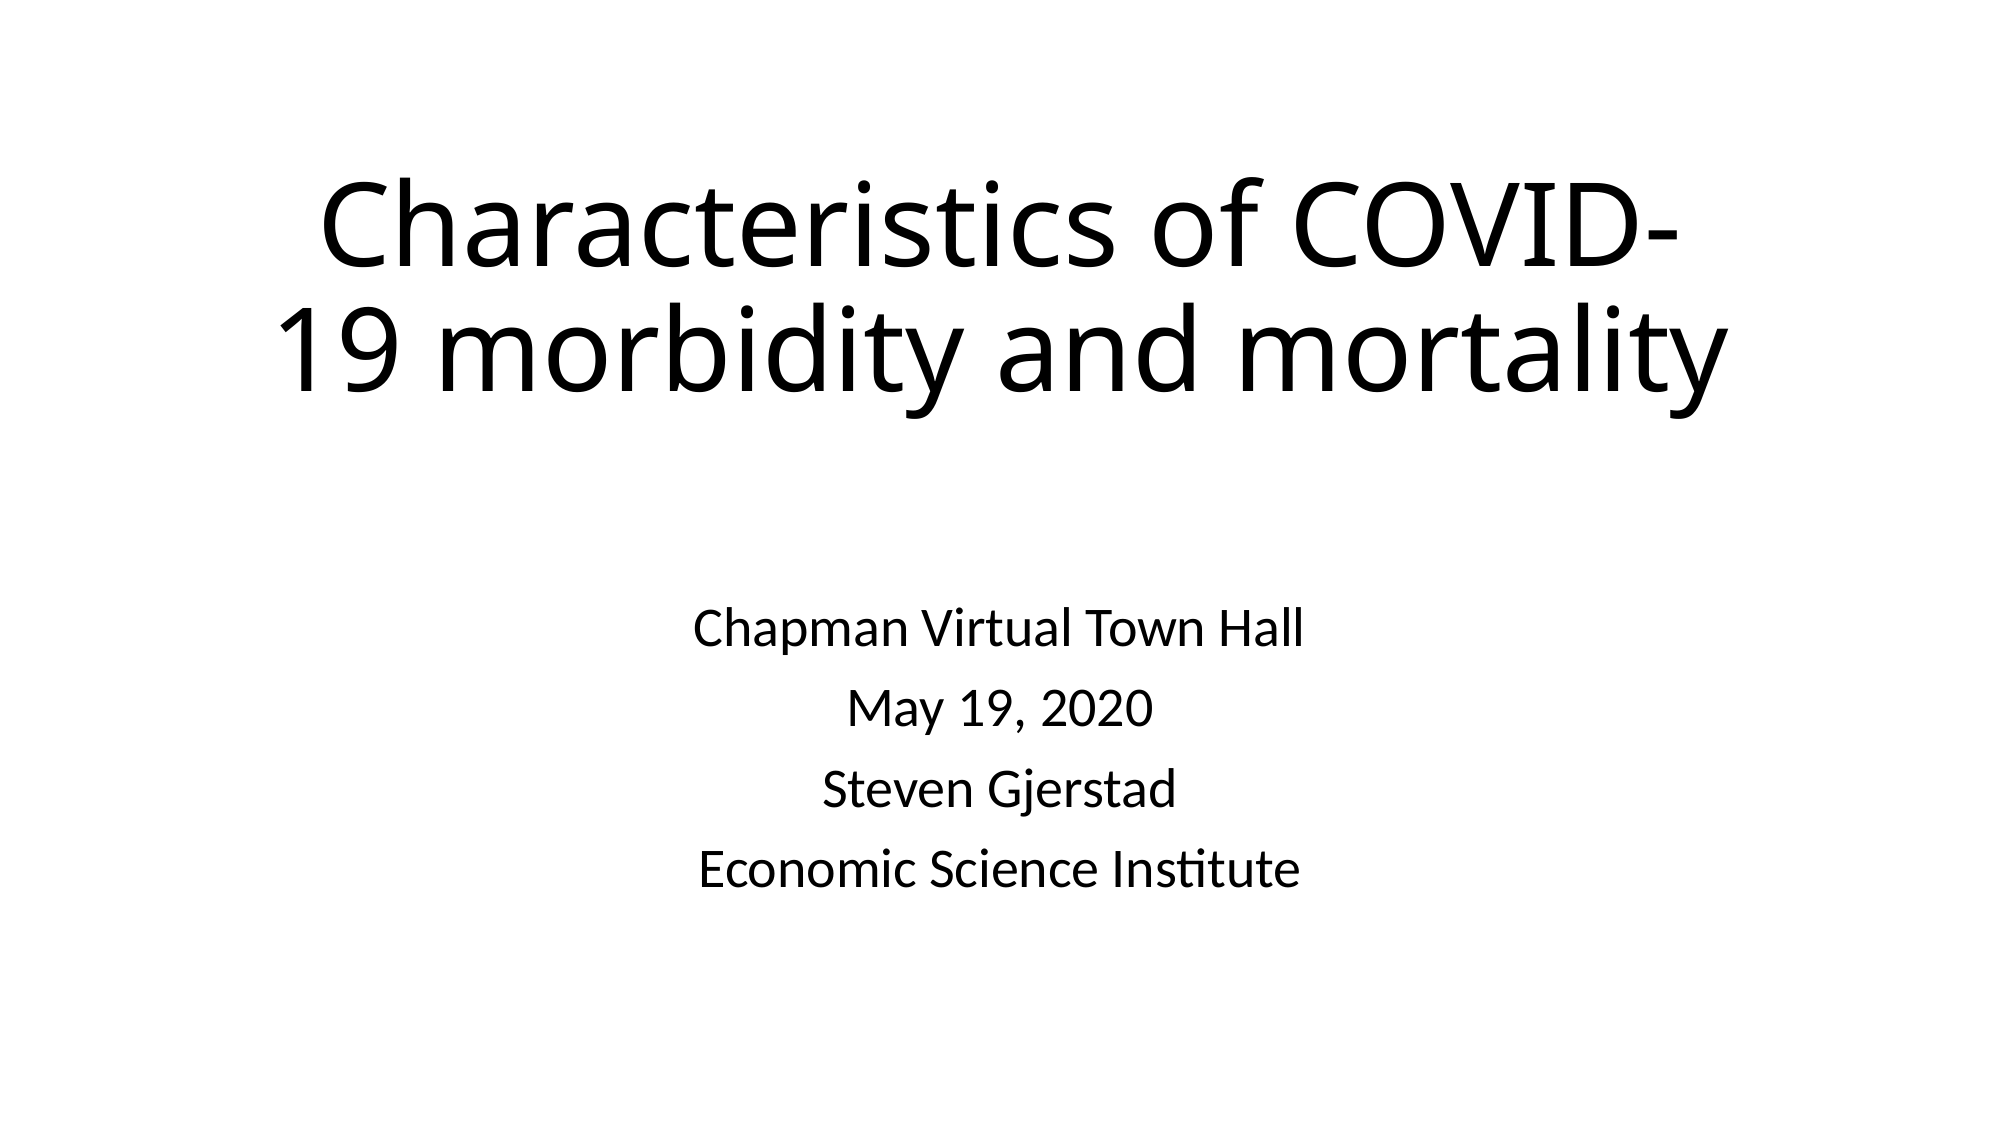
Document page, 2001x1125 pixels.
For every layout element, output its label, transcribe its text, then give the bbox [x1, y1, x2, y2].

subtitle Chapman Virtual Town Hall May 19, 2020 Steven Gjerstad Economic Science Institute [249, 590, 1750, 908]
title Characteristics of COVID-19 morbidity and mortality [249, 152, 1750, 425]
